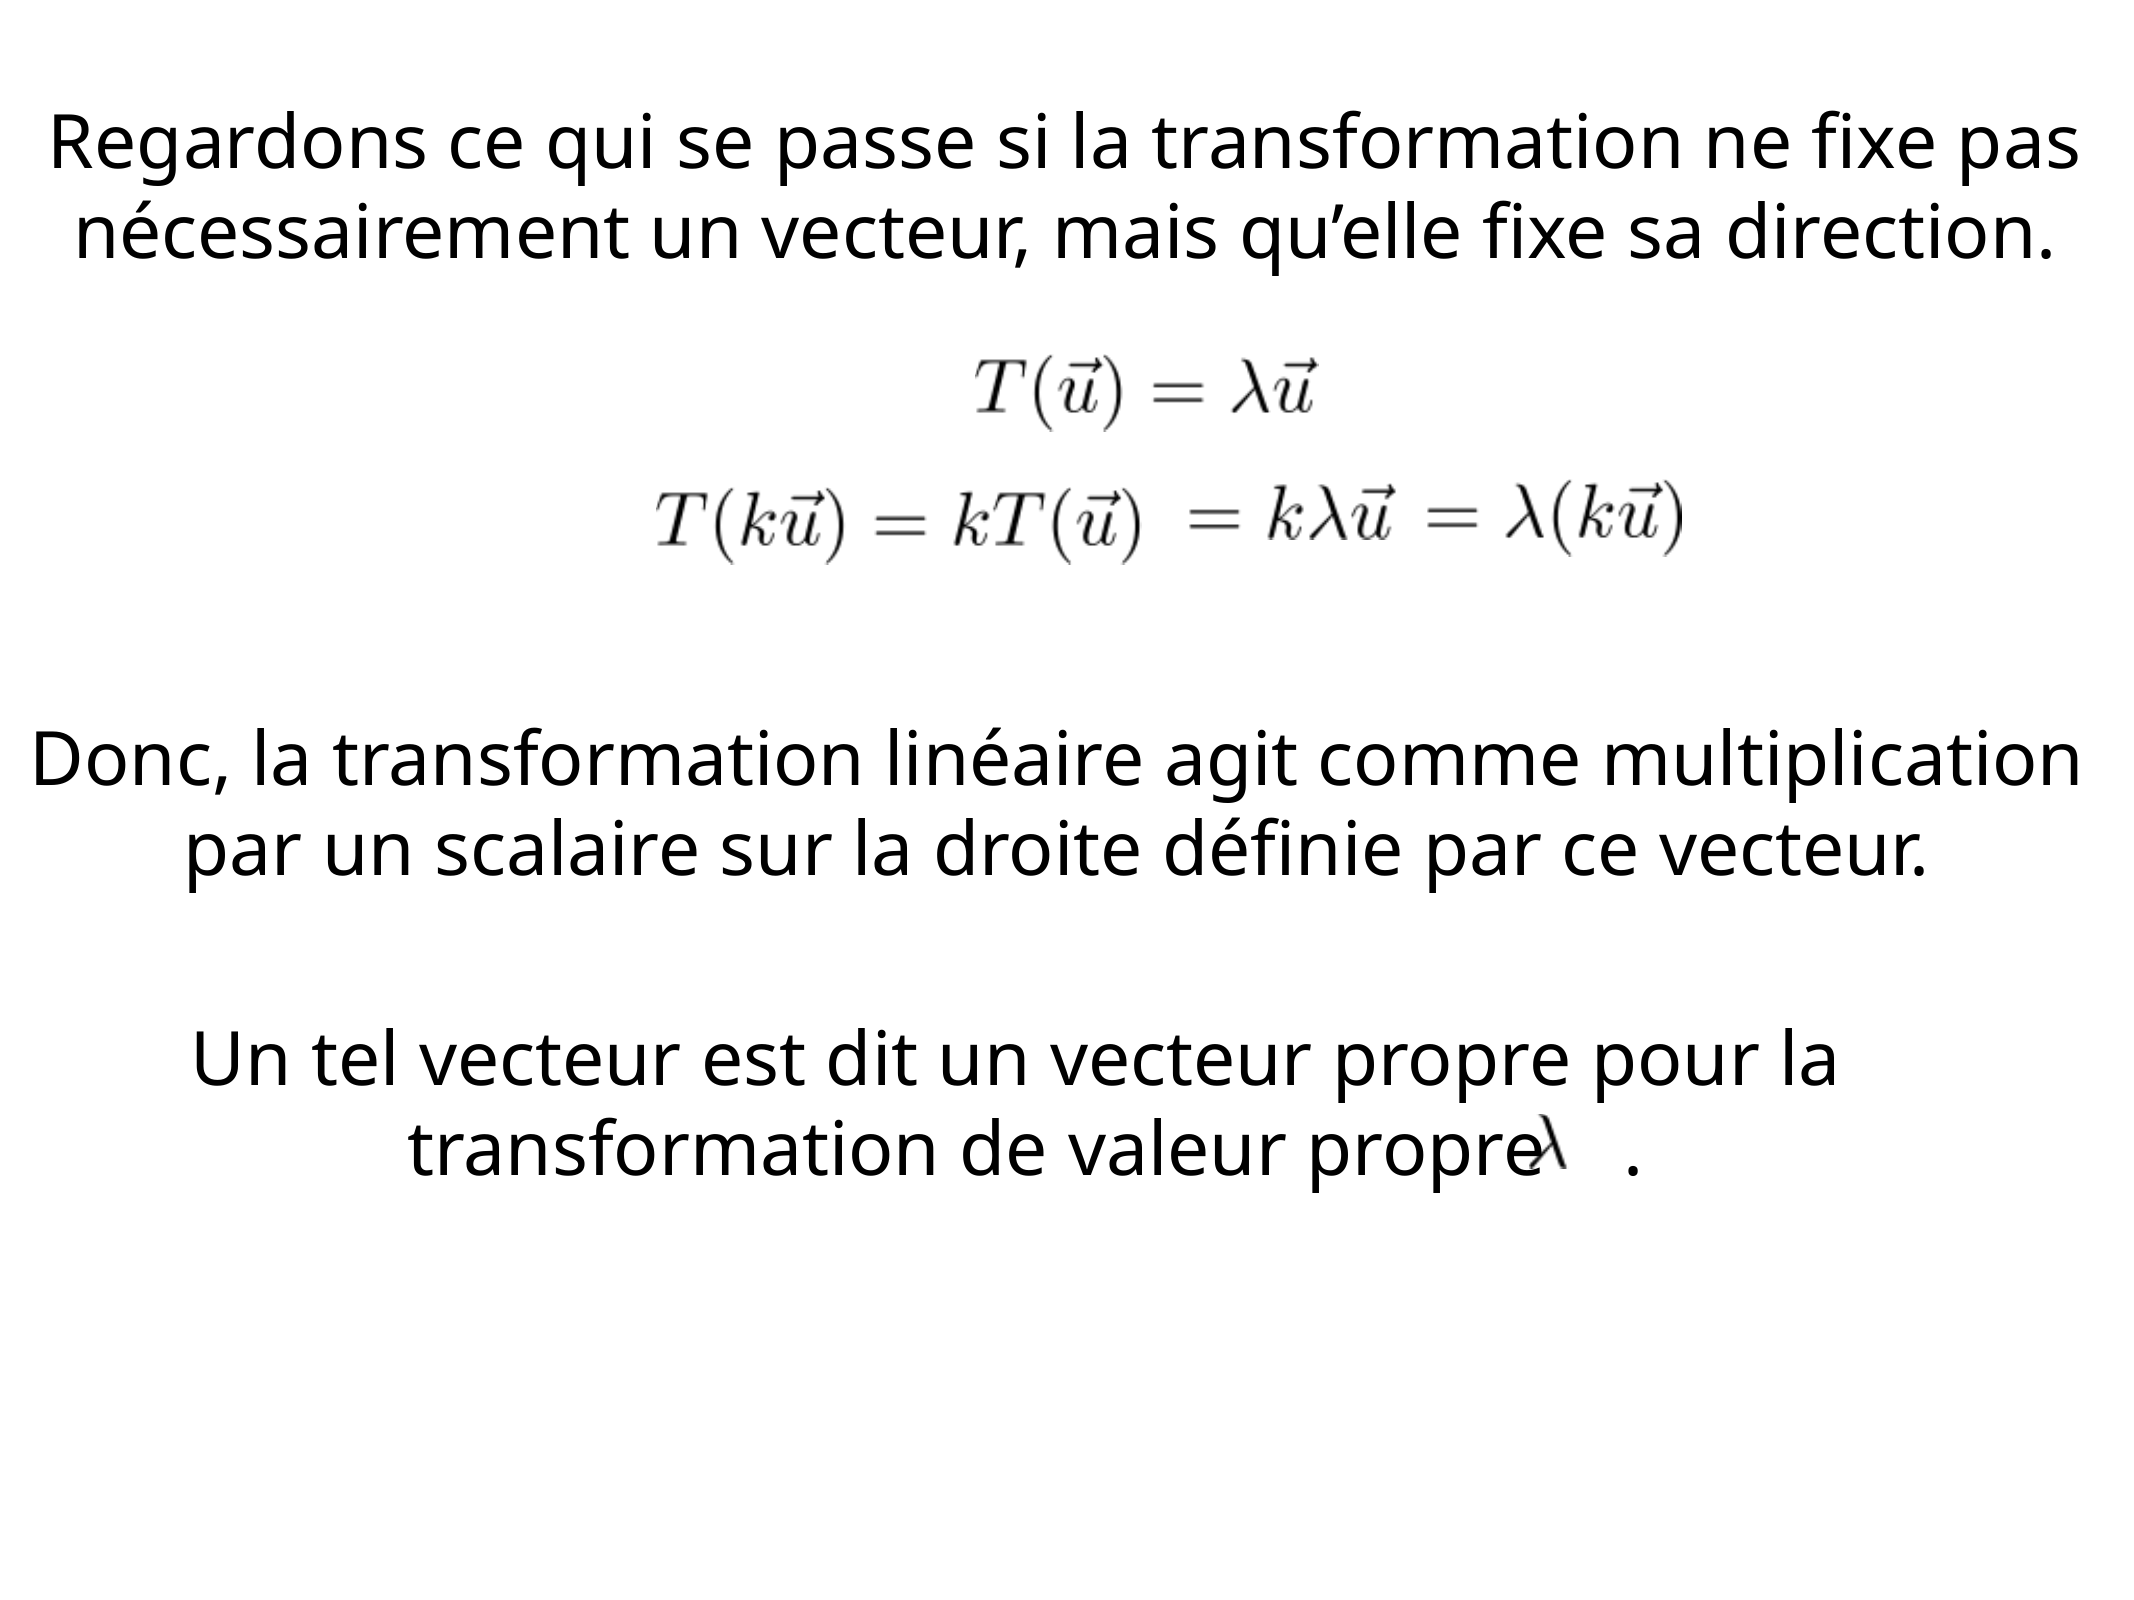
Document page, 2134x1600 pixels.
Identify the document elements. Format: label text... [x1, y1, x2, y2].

picture [1426, 478, 1682, 557]
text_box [0, 1005, 2092, 1195]
text_box Regardons ce qui se passe si la transformation ne fixe pas nécessairement un vecteur, mais qu’elle fixe sa direction. [0, 85, 2131, 282]
picture [974, 353, 1319, 432]
text_box Donc, la transformation linéaire agit comme multiplication par un scalaire sur la droite définie par ce vecteur. [1, 701, 2133, 899]
picture [1189, 483, 1399, 540]
picture [655, 487, 1142, 565]
